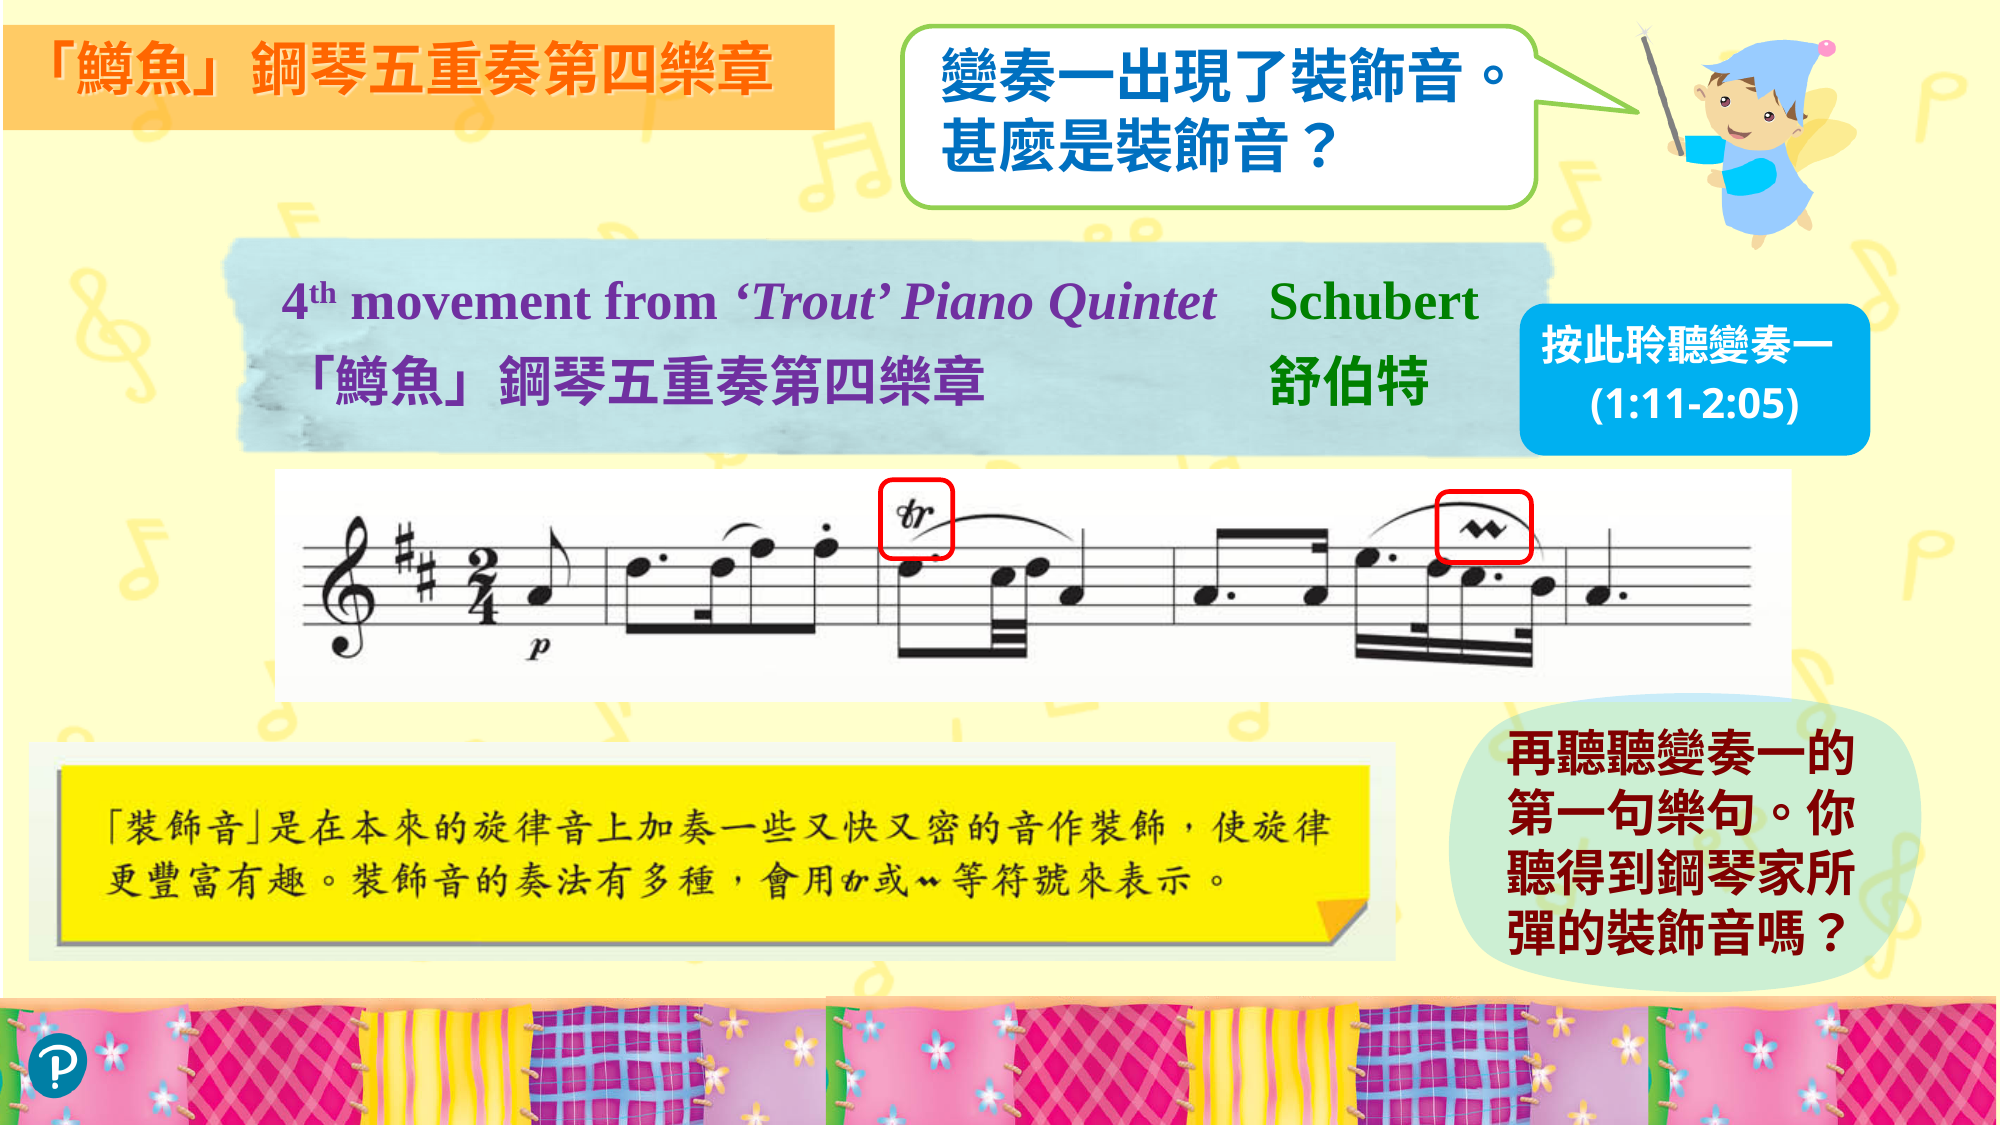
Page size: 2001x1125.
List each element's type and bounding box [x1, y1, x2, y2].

picture [2, 0, 2000, 1125]
text_box [181, 219, 1624, 465]
text_box [1448, 692, 1922, 993]
text_box [0, 989, 1997, 1125]
text_box [902, 25, 1560, 208]
